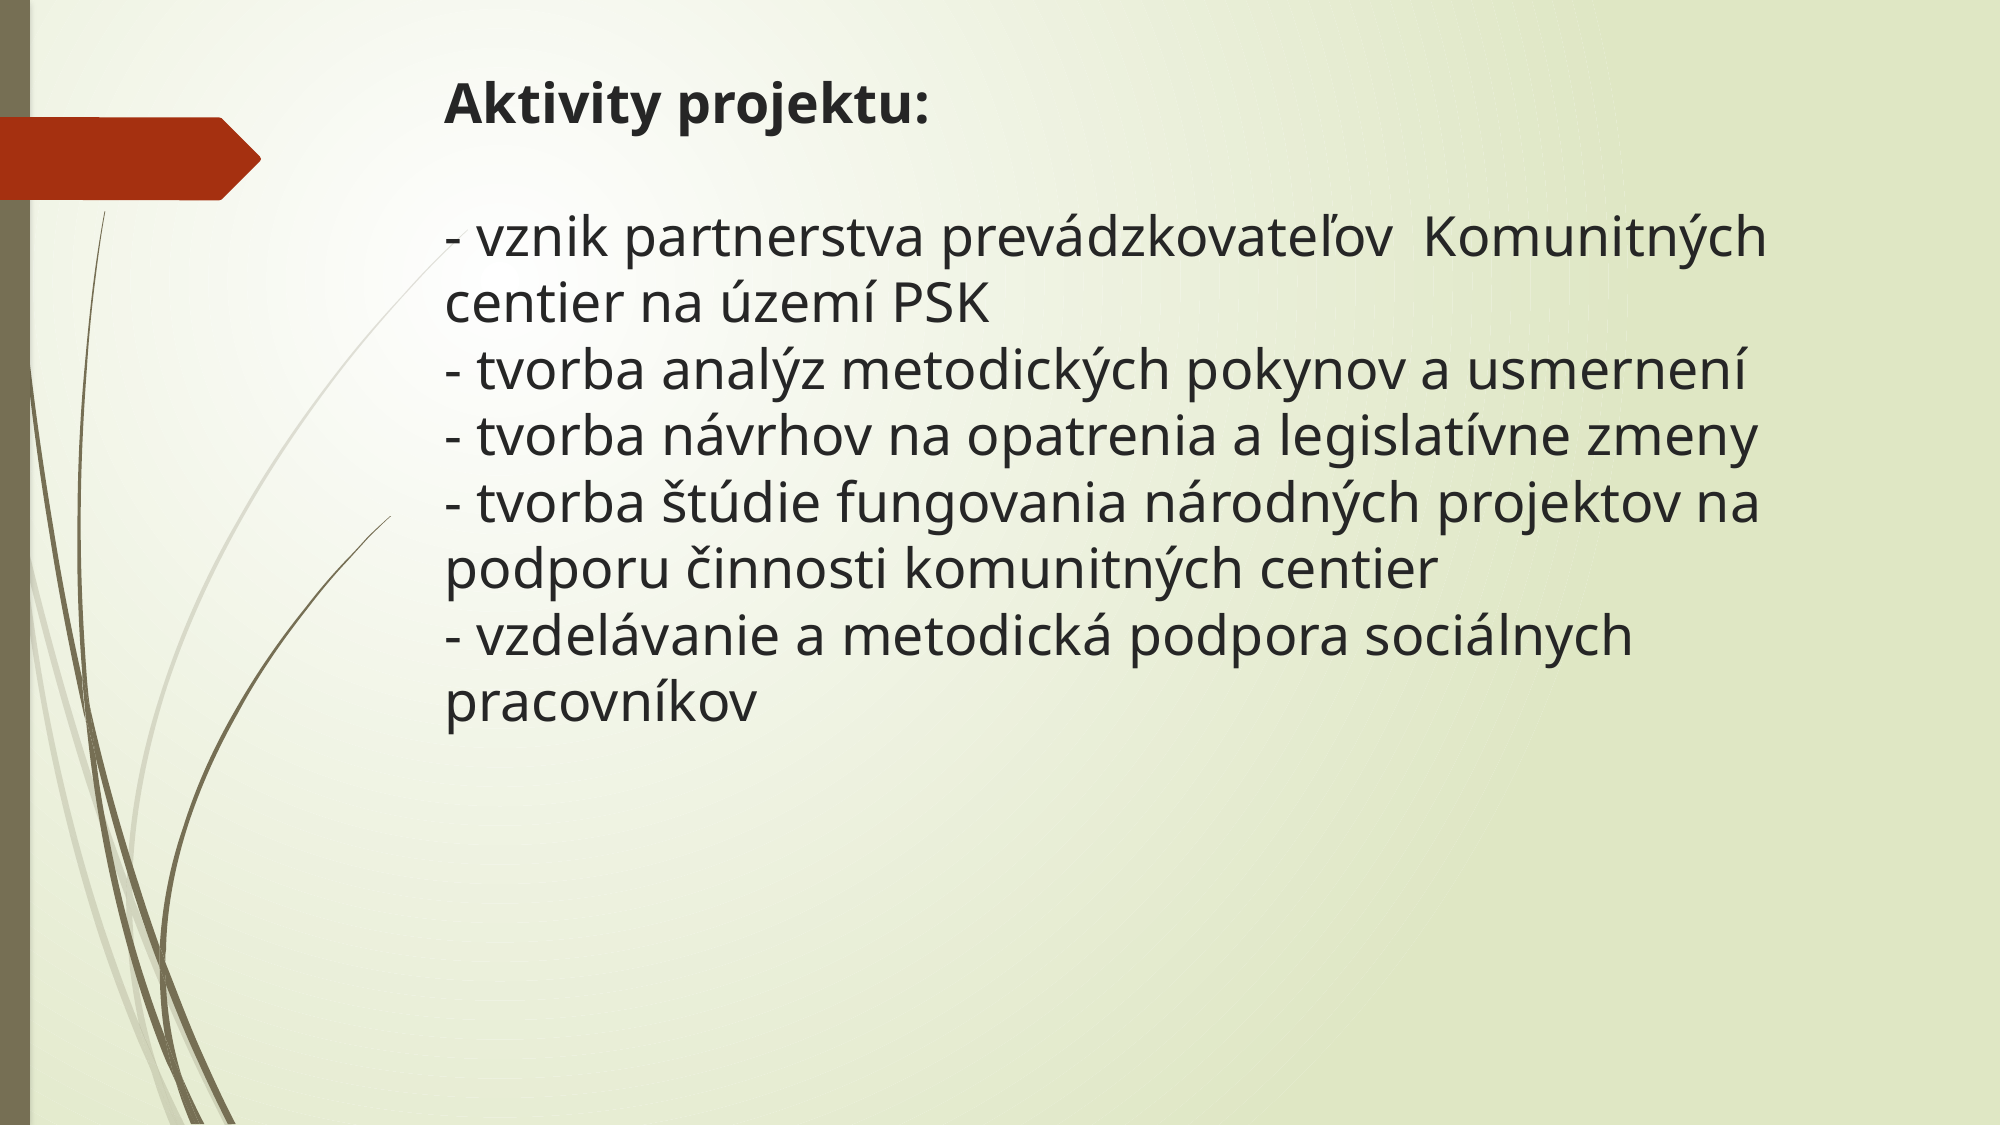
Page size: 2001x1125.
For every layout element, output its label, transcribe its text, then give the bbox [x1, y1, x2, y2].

title Aktivity projektu: - vznik partnerstva prevádzkovateľov Komunitných centier na území PSK - tvorba analýz metodických pokynov a usmernení - tvorba návrhov na opatrenia a legislatívne zmeny - tvorba štúdie fungovania národných projektov na podporu činnosti komunitných centier - vzdelávanie a metodická podpora sociálnych pracovníkov [429, 0, 1892, 959]
